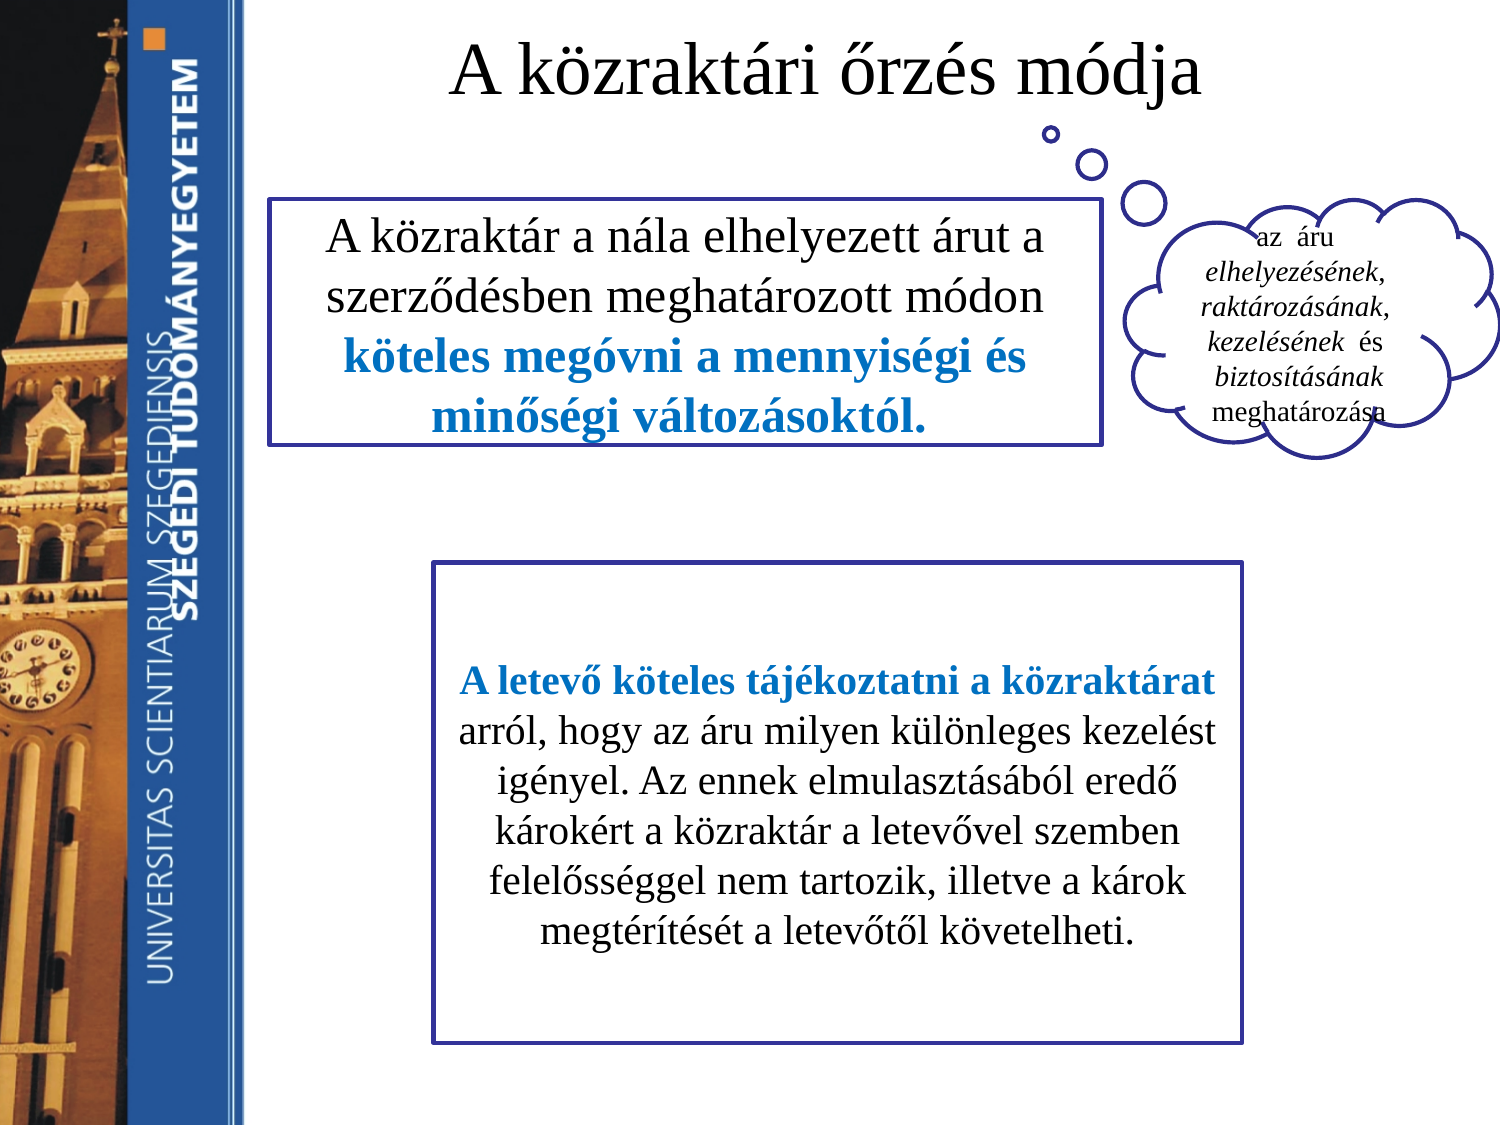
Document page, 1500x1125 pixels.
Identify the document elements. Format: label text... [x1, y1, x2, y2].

text_box az áru elhelyezésének, raktározásának, kezelésének és biztosításának meghatározása [1120, 179, 1168, 227]
text_box A letevő köteles tájékoztatni a közraktárat arról, hogy az áru milyen különleges kezelést igényel. Az ennek elmulasztásából eredő károkért a közraktár a letevővel szemben felelősséggel nem tartozik, illetve a károk megtérítését a letevőtől követelheti. [431, 560, 1244, 1045]
picture [0, 0, 1500, 1125]
text_box az áru elhelyezésének, raktározásának, kezelésének és biztosításának meghatározása [1122, 197, 1500, 461]
text_box A közraktár a nála elhelyezett árut a szerződésben meghatározott módon köteles megóvni a mennyiségi és minőségi változásoktól. [267, 197, 1104, 447]
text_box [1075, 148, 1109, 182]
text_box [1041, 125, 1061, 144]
title A közraktári őrzés módja [245, 0, 1407, 130]
